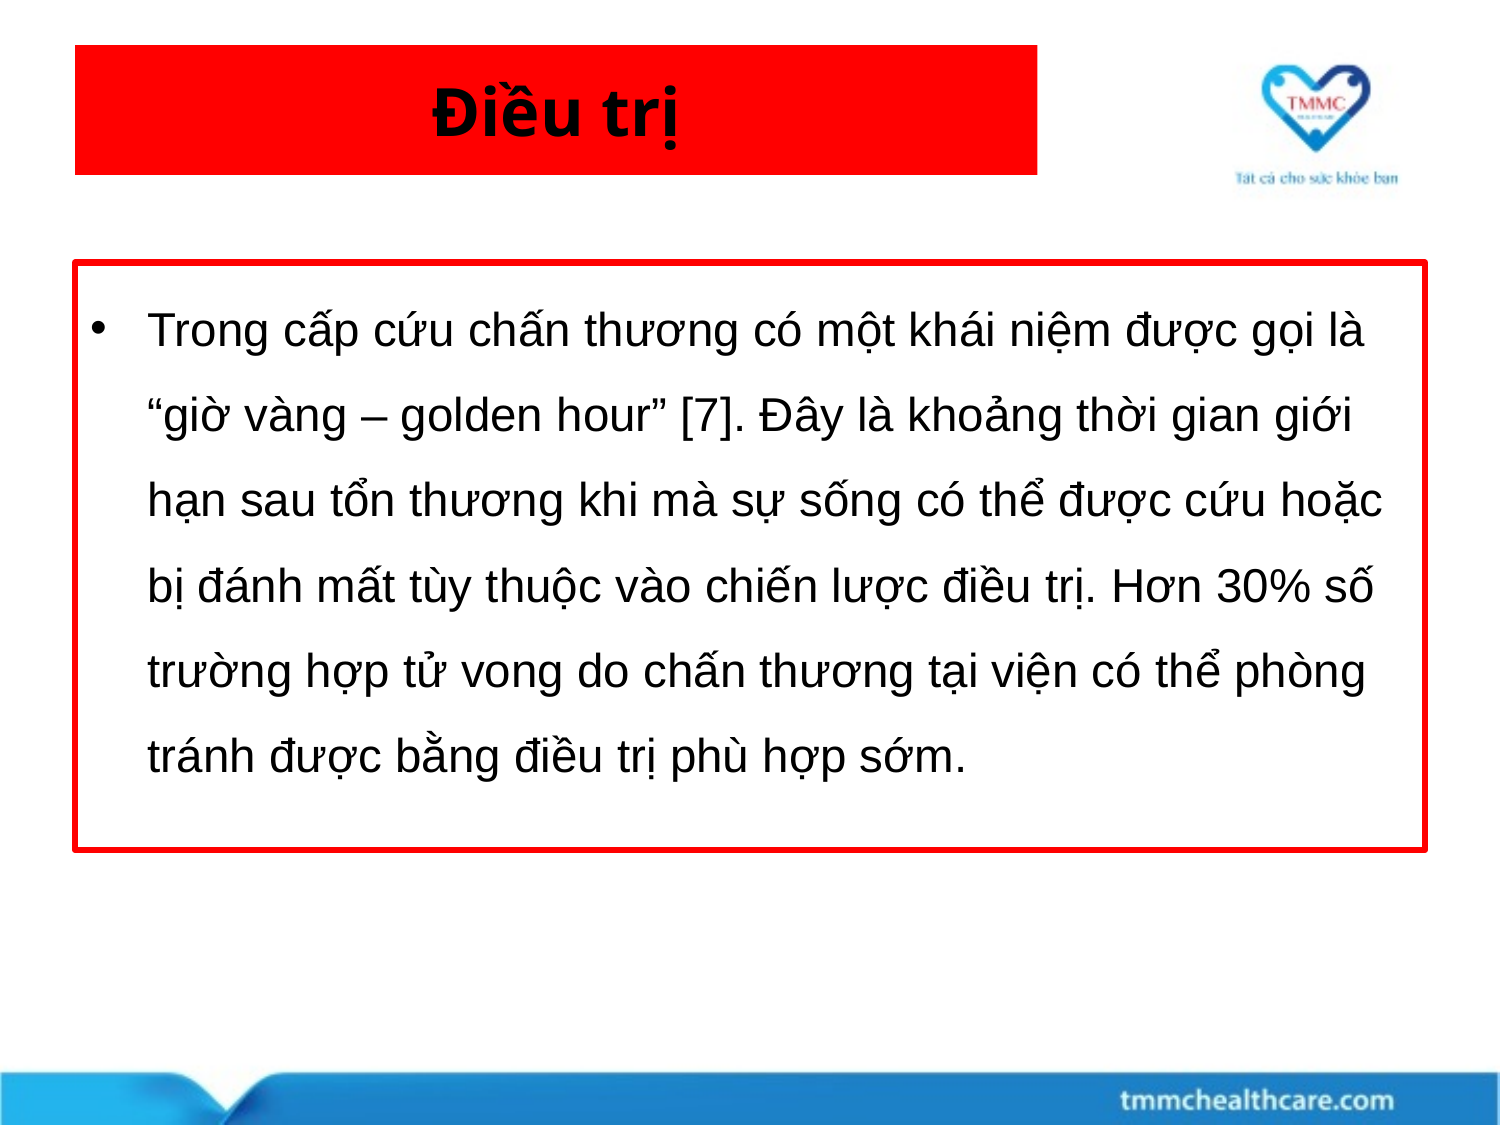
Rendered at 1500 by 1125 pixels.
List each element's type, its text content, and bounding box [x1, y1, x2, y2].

title Điều trị [75, 45, 1038, 175]
list Trong cấp cứu chấn thương có một khái niệm được gọi là “giờ vàng – golden hour” [7]. Đây là khoảng thời gian giới hạn sau tổn thương khi mà sự sống có thể được cứu hoặc bị đánh mất tùy thuộc vào chiến lược điều trị. Hơn 30% số trường hợp tử vong do chấn thương tại viện có thể phòng tránh được bằng điều trị phù hợp sớm. [75, 262, 1425, 850]
picture [0, 0, 1500, 1125]
